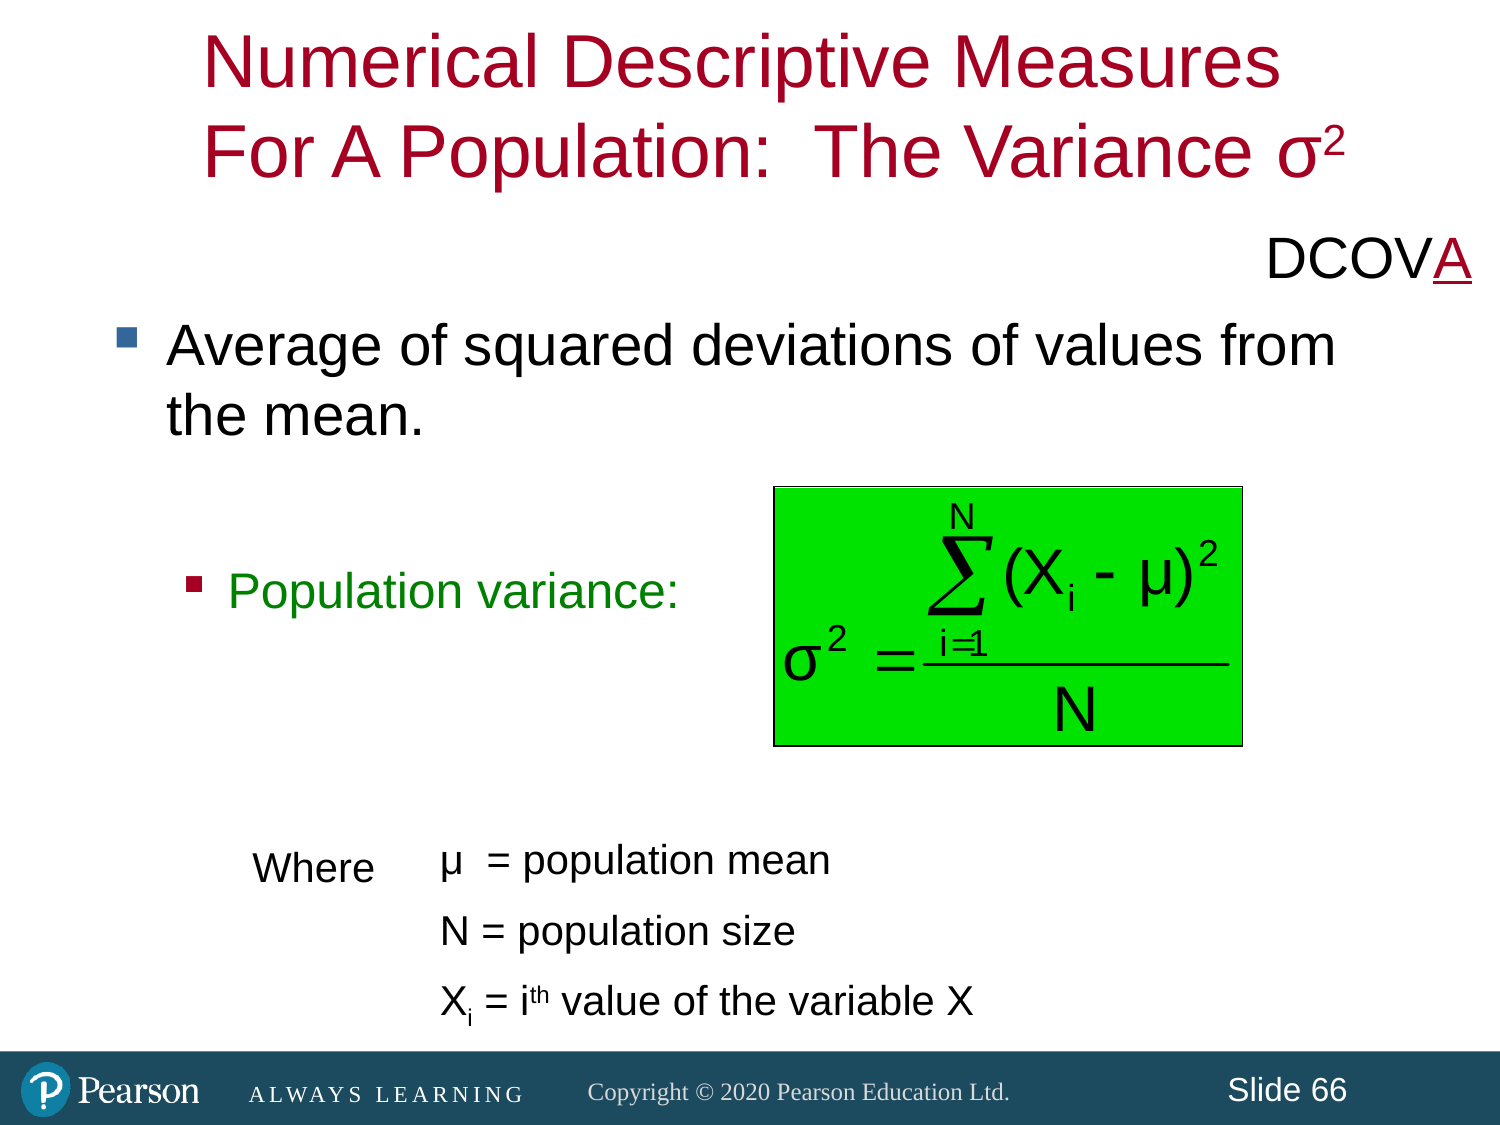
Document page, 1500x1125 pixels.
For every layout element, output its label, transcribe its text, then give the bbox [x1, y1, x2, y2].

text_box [774, 487, 1243, 746]
text_box μ = population mean N = population size Xi = ith value of the variable X [424, 825, 1088, 1039]
list Average of squared deviations of values from the mean. Population variance: [99, 299, 1425, 1044]
picture [21, 1062, 199, 1117]
title Numerical Descriptive Measures For A Population: The Variance σ2 [188, 37, 1400, 200]
text_box Where [237, 824, 425, 900]
text_box DCOVA [1250, 212, 1487, 298]
